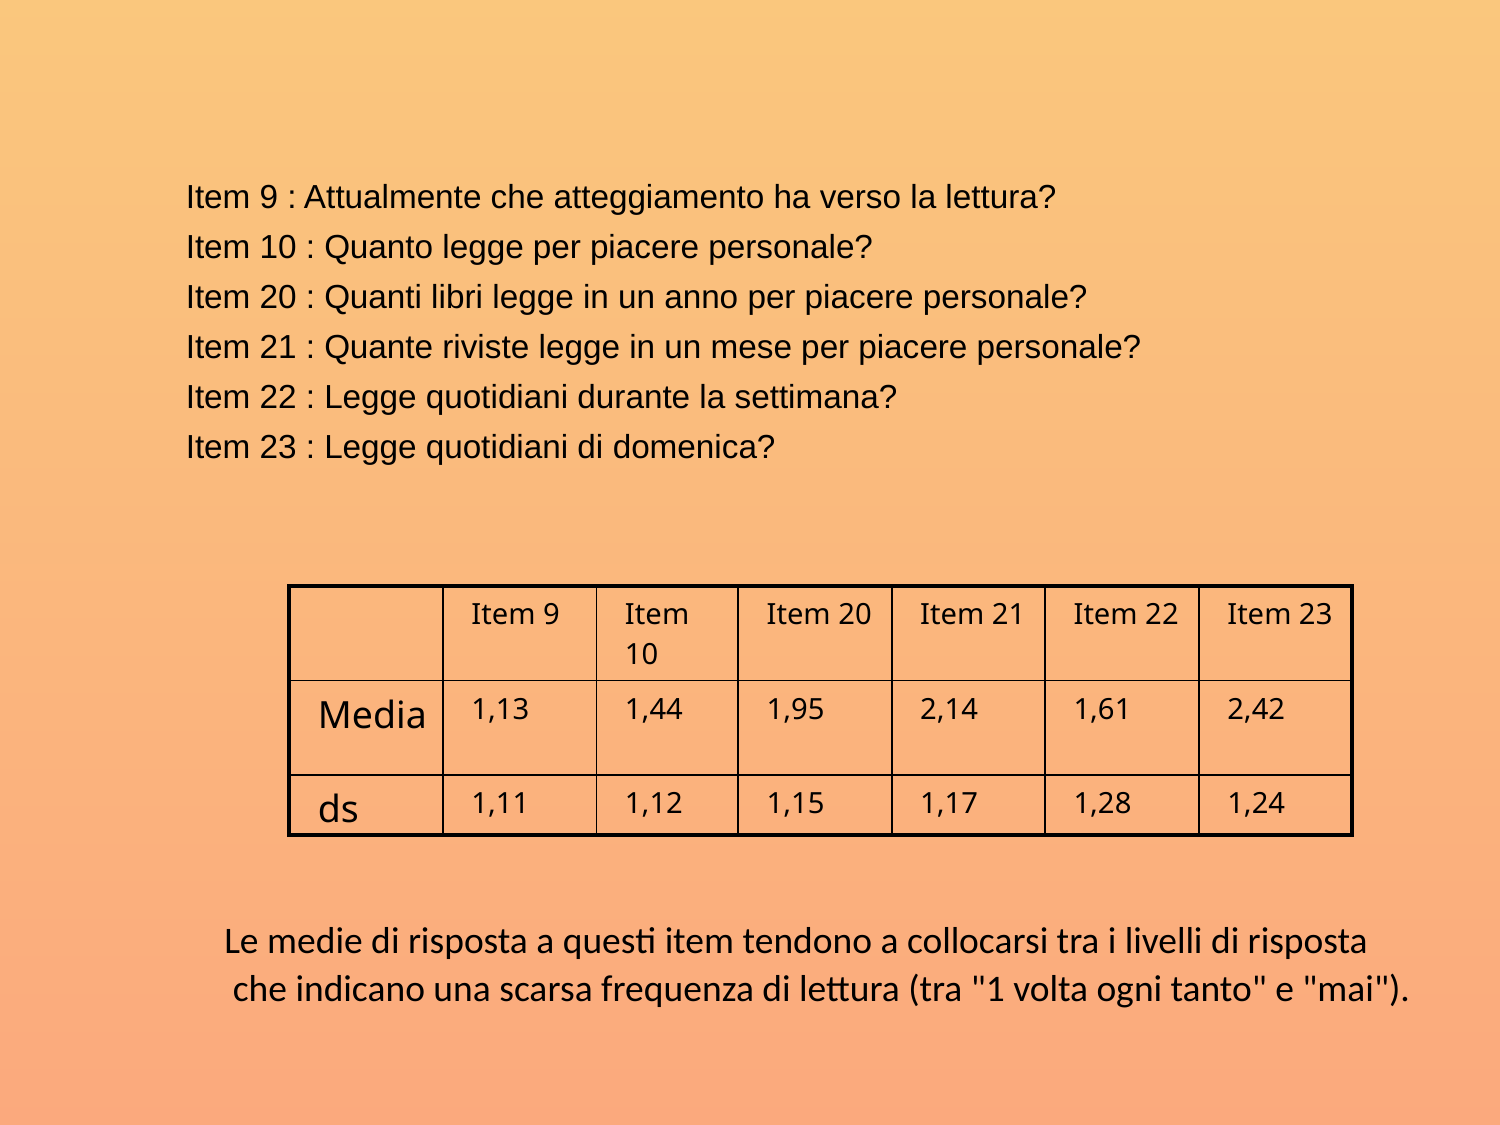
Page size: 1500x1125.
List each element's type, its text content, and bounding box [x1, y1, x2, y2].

text_box Le medie di risposta a questi item tendono a collocarsi tra i livelli di risposta che indicano una scarsa frequenza di lettura (tra "1 volta ogni tanto" e "mai"). [209, 916, 1426, 1017]
table_cell 1,13 [444, 681, 596, 774]
table_cell 1,24 [1200, 776, 1350, 833]
table_cell 1,17 [893, 776, 1044, 833]
table_cell ds [291, 776, 442, 833]
table_cell 1,61 [1046, 681, 1198, 774]
table_cell 1,15 [739, 776, 891, 833]
table_cell 2,42 [1200, 681, 1350, 774]
table_cell 1,12 [597, 776, 737, 833]
table_cell Media [291, 681, 442, 774]
table_header Item 10 [597, 588, 737, 680]
table_cell 1,11 [444, 776, 596, 833]
table_header Item 20 [739, 588, 891, 680]
table_header Item 23 [1200, 588, 1350, 680]
table_cell 1,95 [739, 681, 891, 774]
table_header [291, 588, 442, 680]
table_cell 1,28 [1046, 776, 1198, 833]
table_cell 1,44 [597, 681, 737, 774]
table_header Item 22 [1046, 588, 1198, 680]
table_cell 2,14 [893, 681, 1044, 774]
table_header Item 21 [893, 588, 1044, 680]
text_box Item 9 : Attualmente che atteggiamento ha verso la lettura? Item 10 : Quanto legge per piacere personale? Item 20 : Quanti libri legge in un anno per piacere personale? Item 21 : Quante riviste legge in un mese per piacere personale? Item 22 : Legge quotidiani durante la settimana? Item 23 : Legge quotidiani di domenica? [171, 78, 1459, 832]
table_header Item 9 [444, 588, 596, 680]
